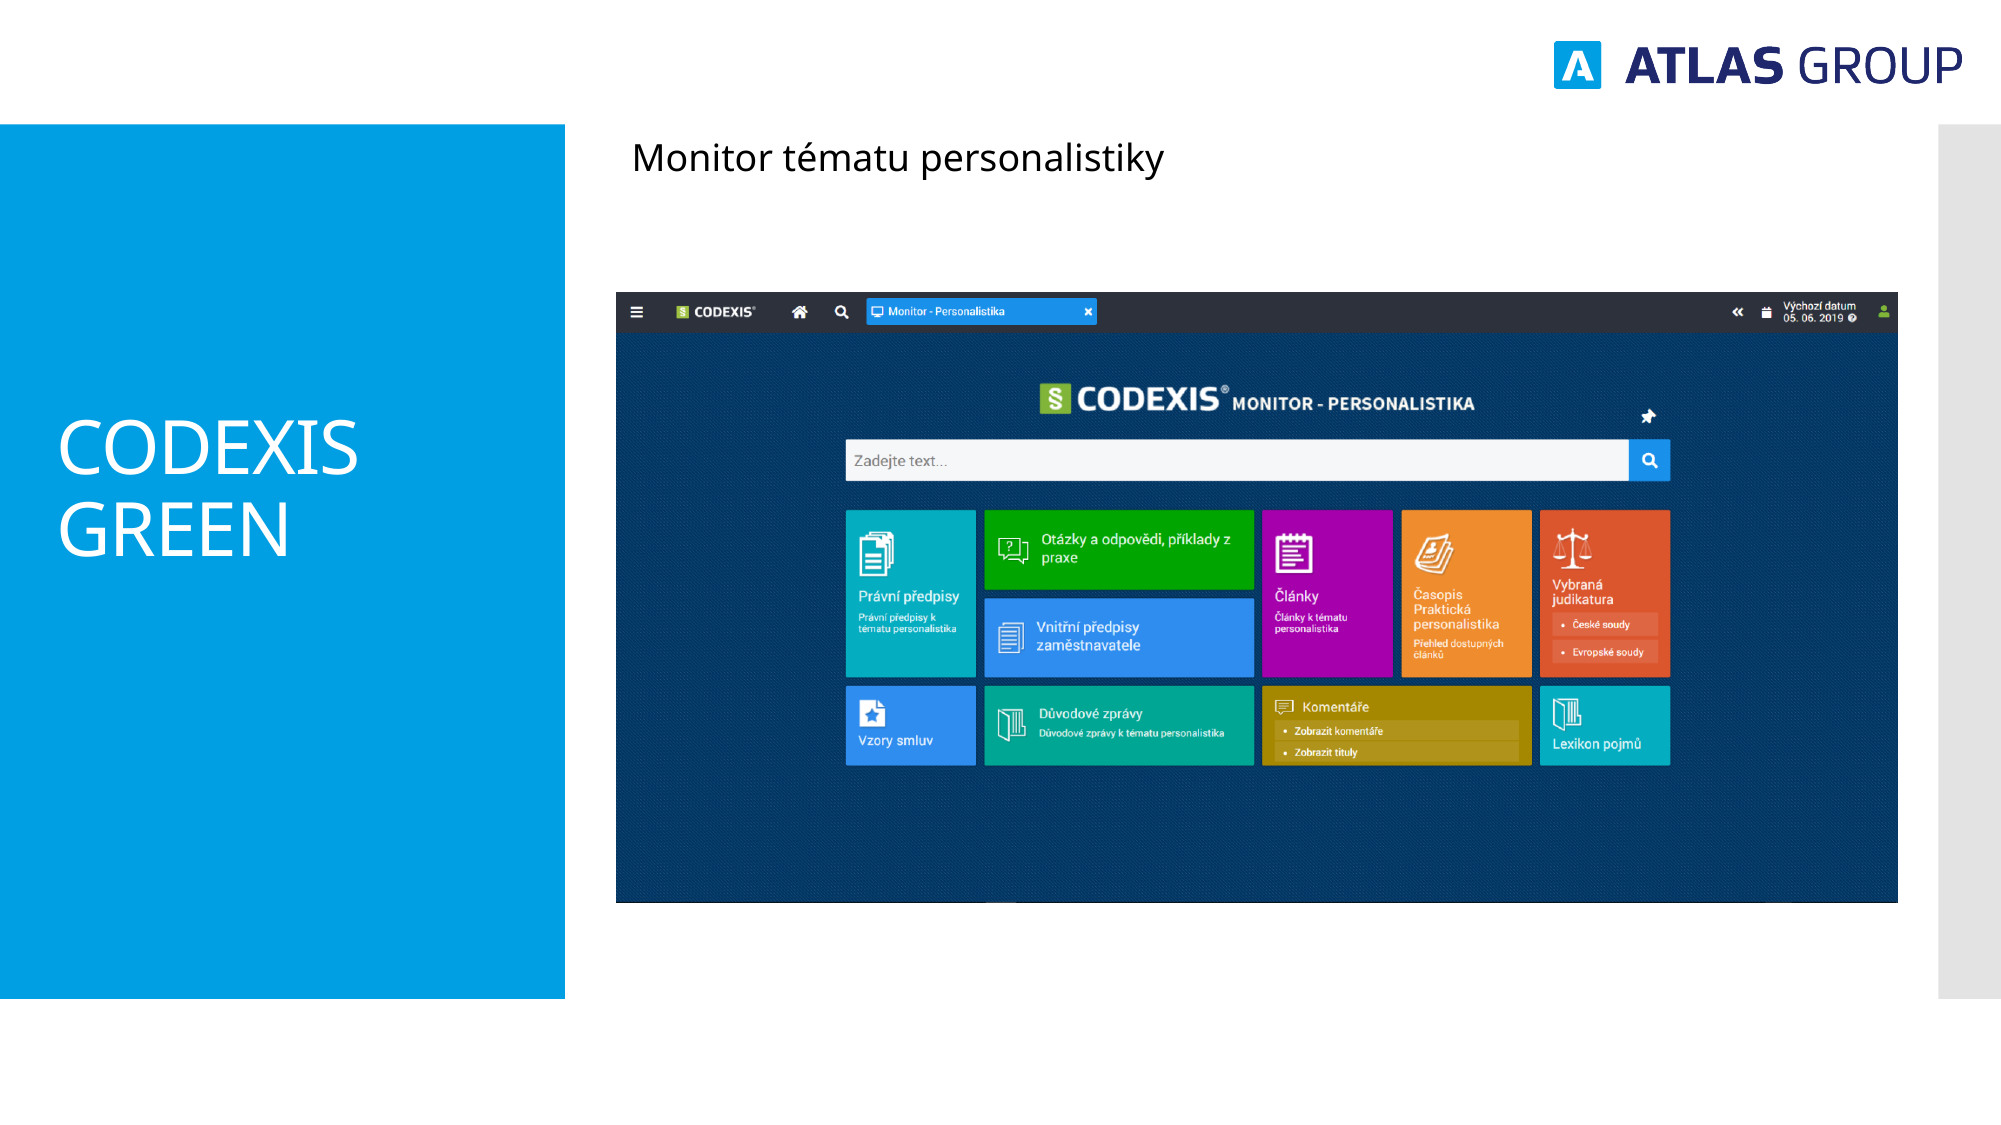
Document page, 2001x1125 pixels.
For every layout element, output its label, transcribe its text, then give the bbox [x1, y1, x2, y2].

text_box Monitor tématu personalistiky [616, 126, 1877, 187]
picture [1563, 51, 1593, 80]
text_box CODEXIS GREEN [41, 358, 525, 624]
picture [616, 291, 1898, 903]
picture [1602, 41, 1962, 89]
